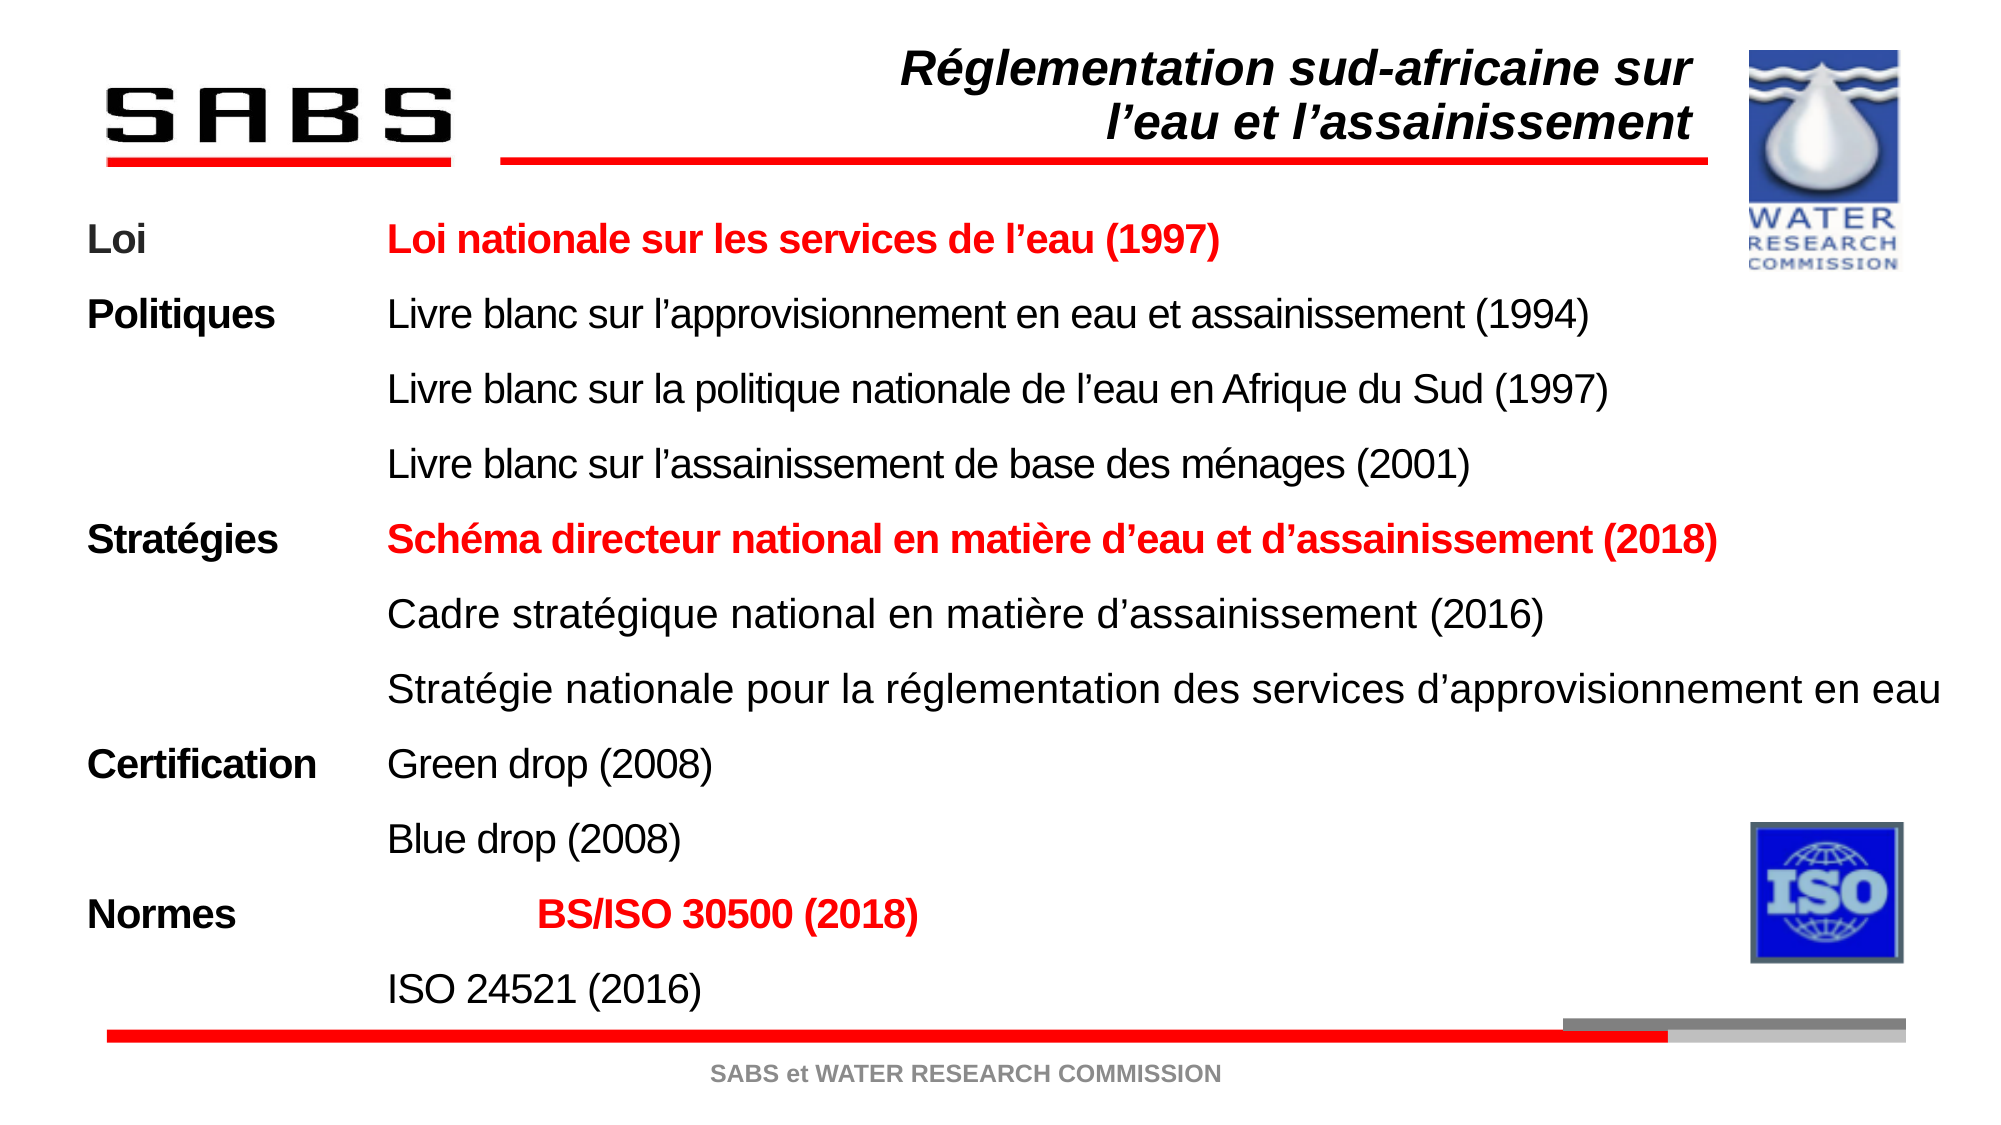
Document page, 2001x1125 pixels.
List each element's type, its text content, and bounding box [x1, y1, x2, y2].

list Loi Loi nationale sur les services de l’eau (1997) Politiques Livre blanc sur l’approvisionnement en eau et assainissement (1994) Livre blanc sur la politique nationale de l’eau en Afrique du Sud (1997) Livre blanc sur l’assainissement de base des ménages (2001) Stratégies Schéma directeur national en matière d’eau et d’assainissement (2018) Cadre stratégique national en matière d’assainissement (2016) Stratégie nationale pour la réglementation des services d’approvisionnement en eau Certification Green drop (2008) Blue drop (2008) Normes BS/ISO 30500 (2018) ISO 24521 (2016) [71, 179, 1968, 1014]
list Réglementation sud-africaine sur l’eau et l’assainissement [861, 22, 1708, 158]
picture [1749, 50, 1906, 179]
picture [106, 84, 459, 167]
